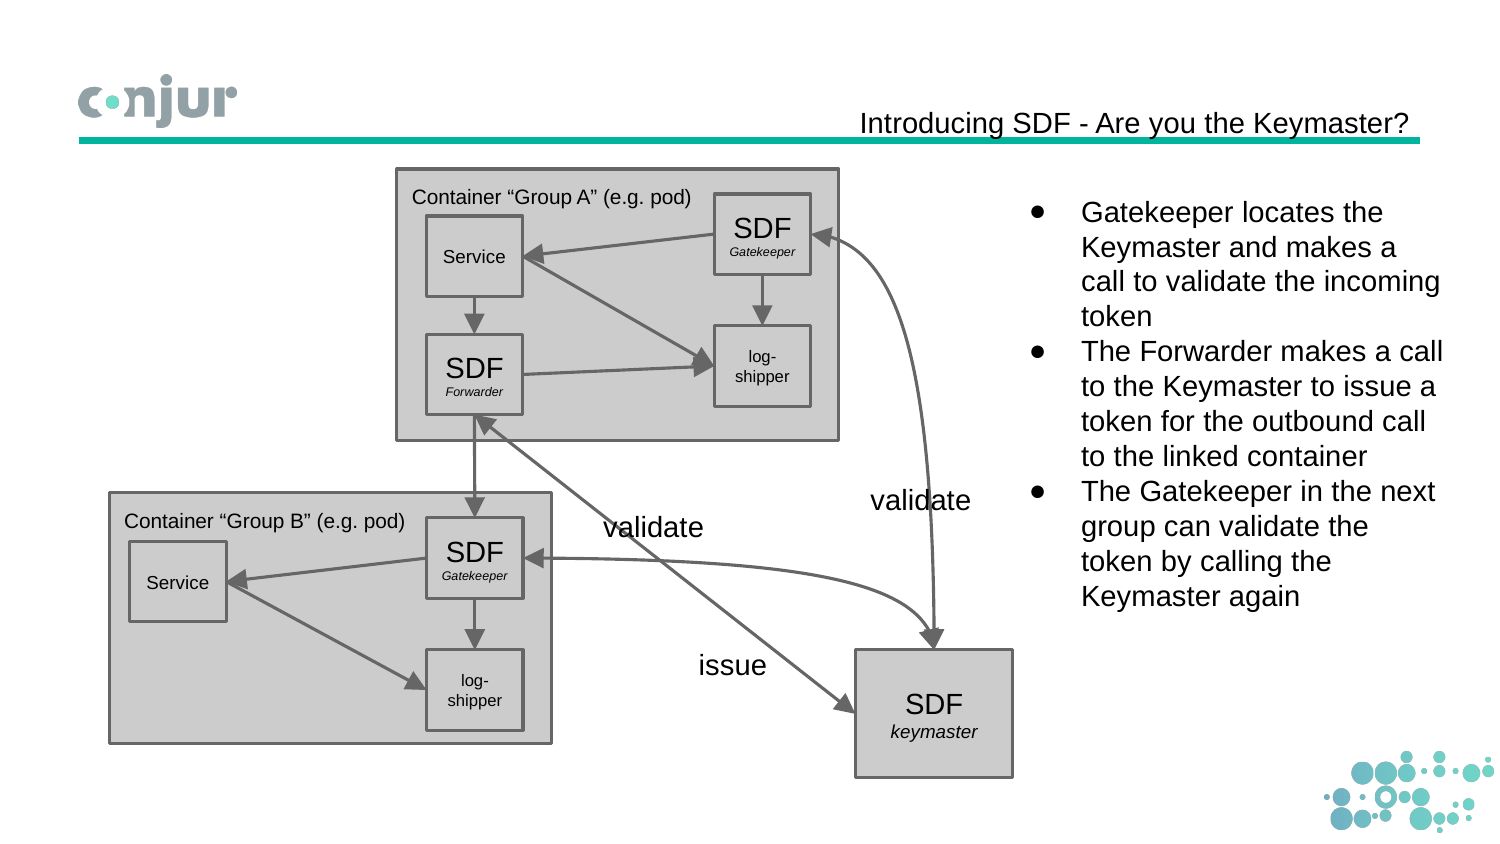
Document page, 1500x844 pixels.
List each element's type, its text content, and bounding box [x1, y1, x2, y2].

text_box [225, 557, 427, 582]
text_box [522, 233, 715, 257]
text_box log-shipper [714, 325, 805, 407]
text_box SDF Forwarder [426, 334, 523, 415]
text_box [522, 365, 715, 375]
text_box Container “Group B” (e.g. pod) [109, 492, 552, 744]
text_box Service [426, 215, 523, 297]
title Introducing SDF - Are you the Keymaster? [248, 33, 1425, 155]
text_box SDF Gatekeeper [714, 193, 811, 275]
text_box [522, 557, 935, 651]
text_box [474, 414, 856, 715]
text_box Gatekeeper locates the Keymaster and makes a call to validate the incoming token The Forwarder makes a call to the Keymaster to issue a token for the outbound call to the linked container The Gatekeeper in the next group can validate the token by calling the Keymaster again [991, 177, 1464, 594]
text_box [225, 589, 427, 691]
text_box log-shipper [426, 649, 524, 731]
text_box Service [129, 541, 227, 622]
text_box Container “Group A” (e.g. pod) [396, 168, 839, 441]
text_box SDF Gatekeeper [426, 517, 469, 599]
text_box validate [940, 466, 991, 518]
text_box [522, 264, 715, 365]
text_box SDF keymaster [855, 649, 1013, 778]
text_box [810, 233, 935, 557]
